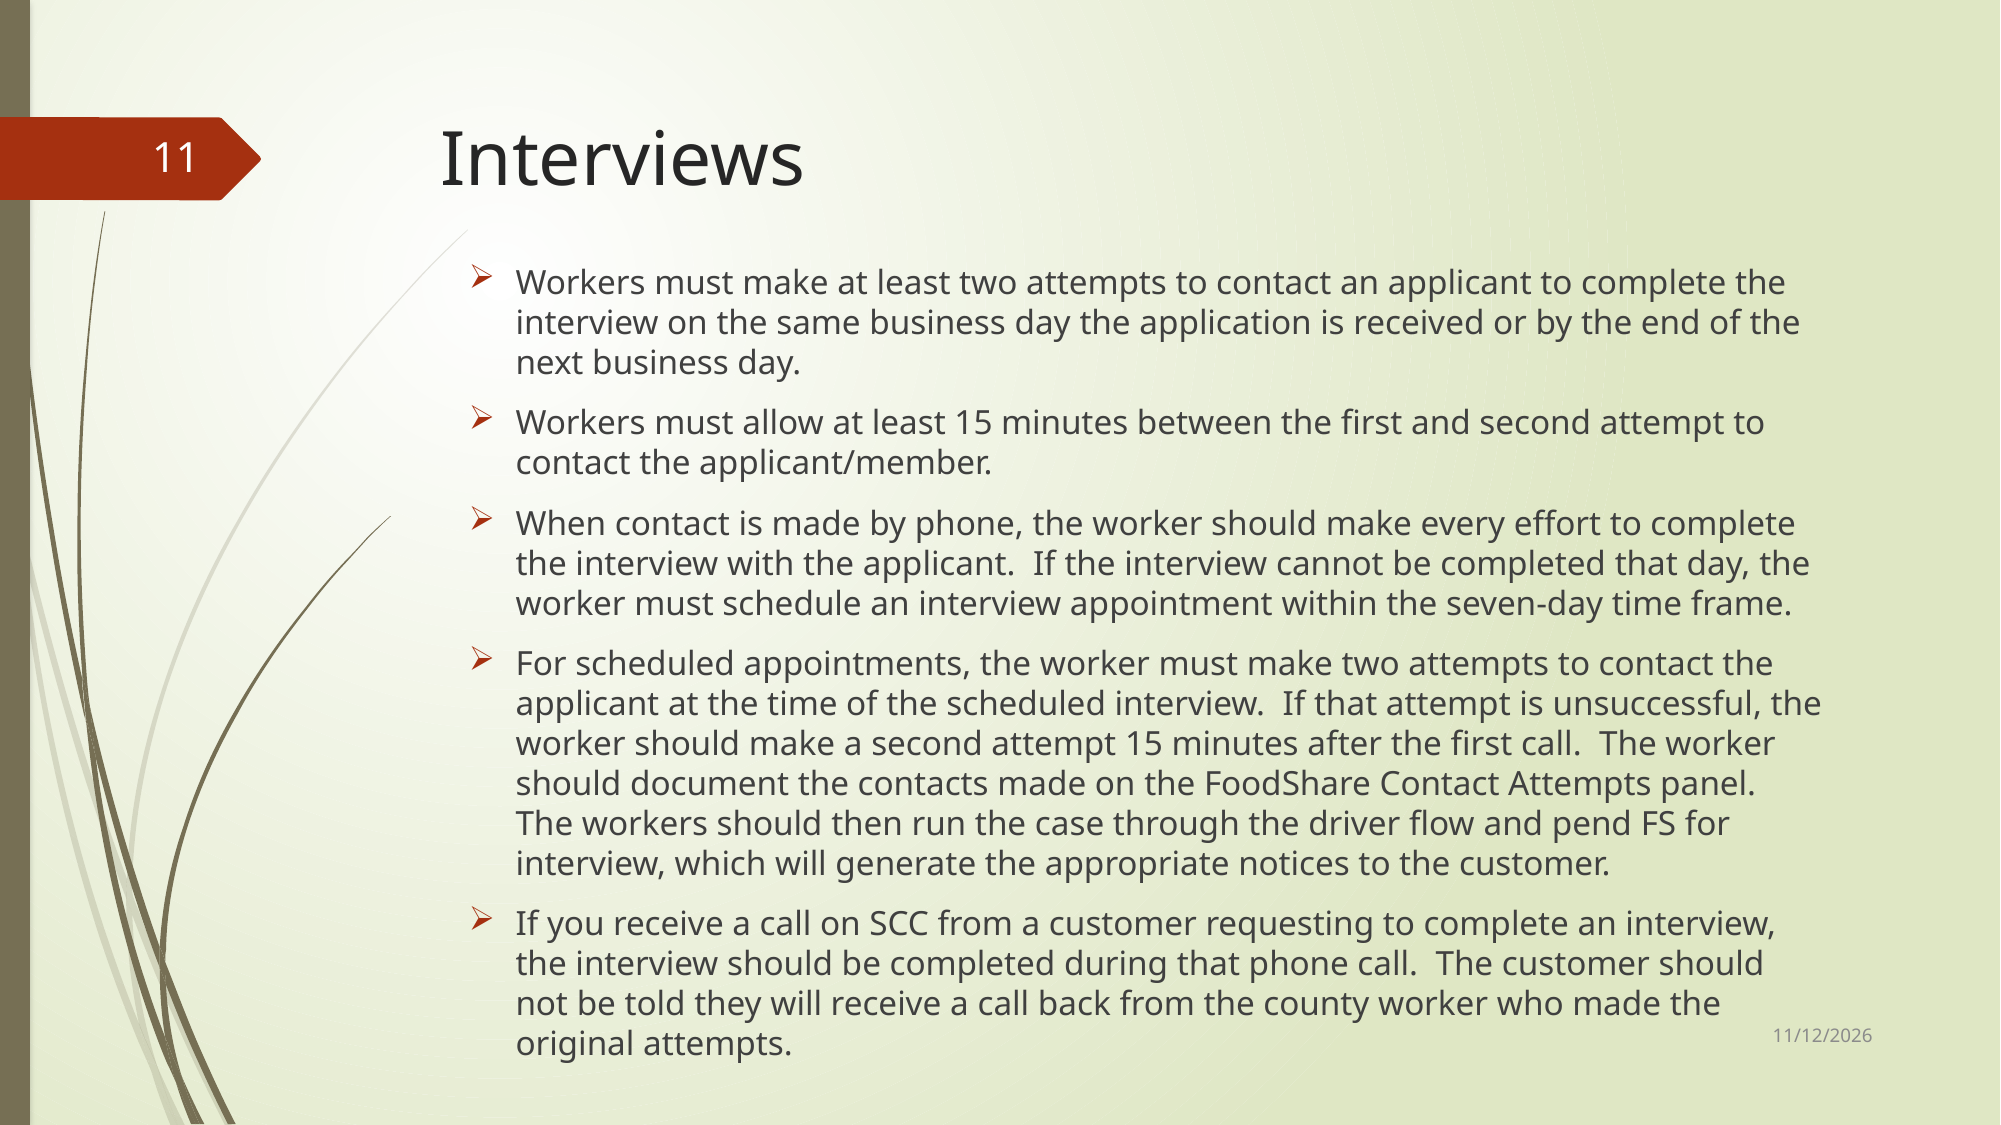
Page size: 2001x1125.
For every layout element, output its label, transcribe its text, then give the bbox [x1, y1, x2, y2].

title Interviews [425, 102, 1888, 223]
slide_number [1699, 1005, 1888, 1067]
list Workers must make at least two attempts to contact an applicant to complete the interview on the same business day the application is received or by the end of the next business day. Workers must allow at least 15 minutes between the first and second attempt to contact the applicant/member. When contact is made by phone, the worker should make every effort to complete the interview with the applicant. If the interview cannot be completed that day, the worker must schedule an interview appointment within the seven-day time frame. For scheduled appointments, the worker must make two attempts to contact the applicant at the time of the scheduled interview. If that attempt is unsuccessful, the worker should make a second attempt 15 minutes after the first call. The worker should document the contacts made on the FoodShare Contact Attempts panel. The workers should then run the case through the driver flow and pend FS for interview, which will generate the appropriate notices to the customer. If you receive a call on SCC from a customer requesting to complete an interview, the interview should be completed during that phone call. The customer should not be told they will receive a call back from the county worker who made the original attempts. [378, 202, 1842, 1091]
slide_number 11 [87, 129, 216, 190]
